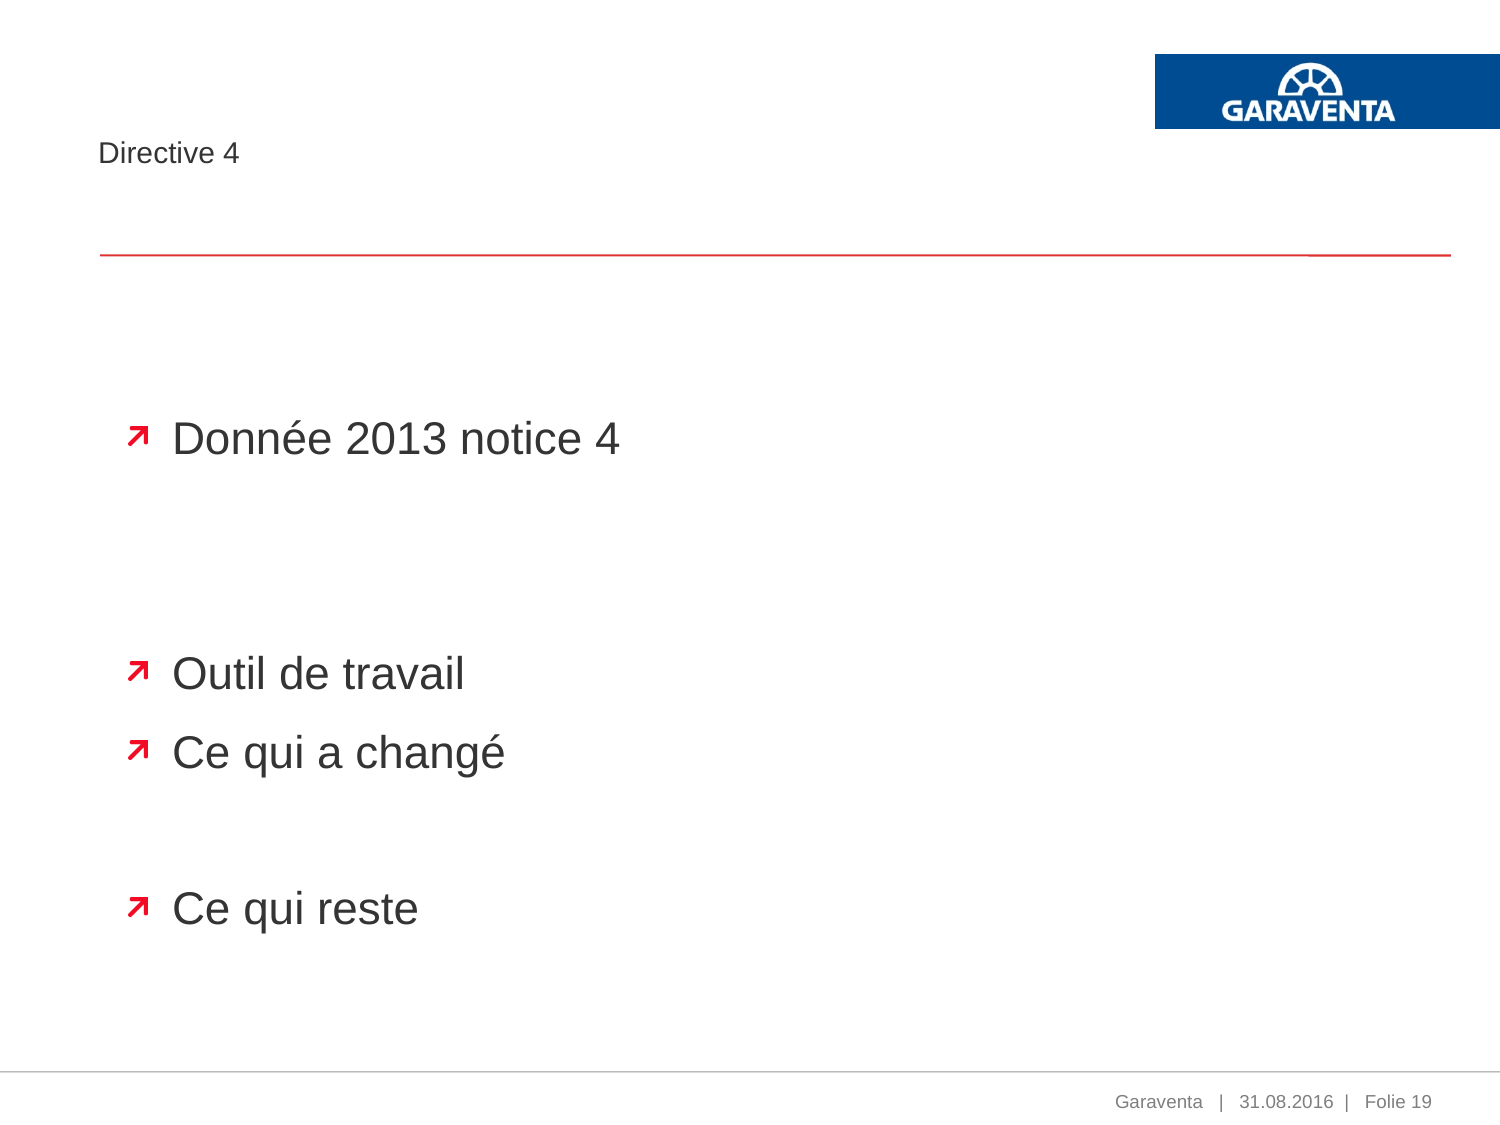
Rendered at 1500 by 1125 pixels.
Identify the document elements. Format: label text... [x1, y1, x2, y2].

picture [128, 897, 148, 917]
picture [128, 426, 148, 446]
picture [1155, 54, 1500, 129]
title Directive 4 [83, 125, 1383, 213]
list Donnée 2013 notice 4 Outil de travail Ce qui a changé Ce qui reste [113, 322, 1383, 998]
picture [128, 661, 148, 681]
picture [128, 740, 148, 760]
